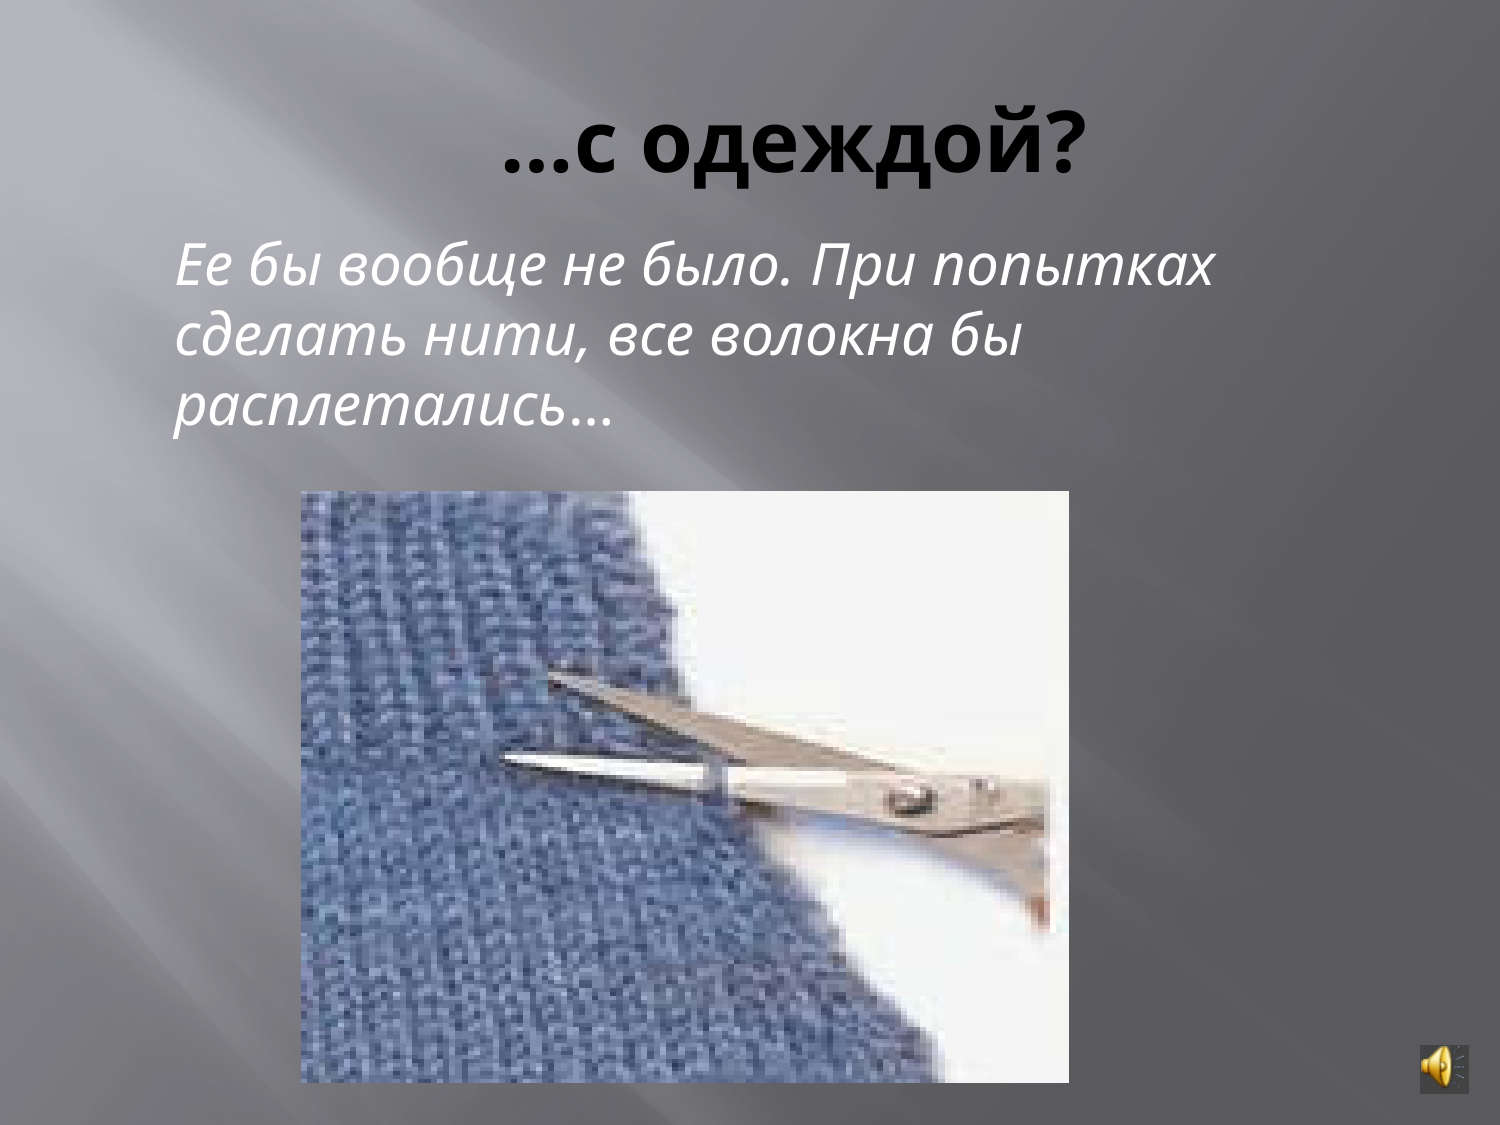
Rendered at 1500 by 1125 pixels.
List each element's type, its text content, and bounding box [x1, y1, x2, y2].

title …с одеждой? [75, 45, 1425, 233]
text_box Ее бы вообще не было. При попытках сделать нити, все волокна бы расплетались… [159, 220, 1317, 445]
picture [1419, 1044, 1470, 1095]
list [300, 491, 1070, 1083]
